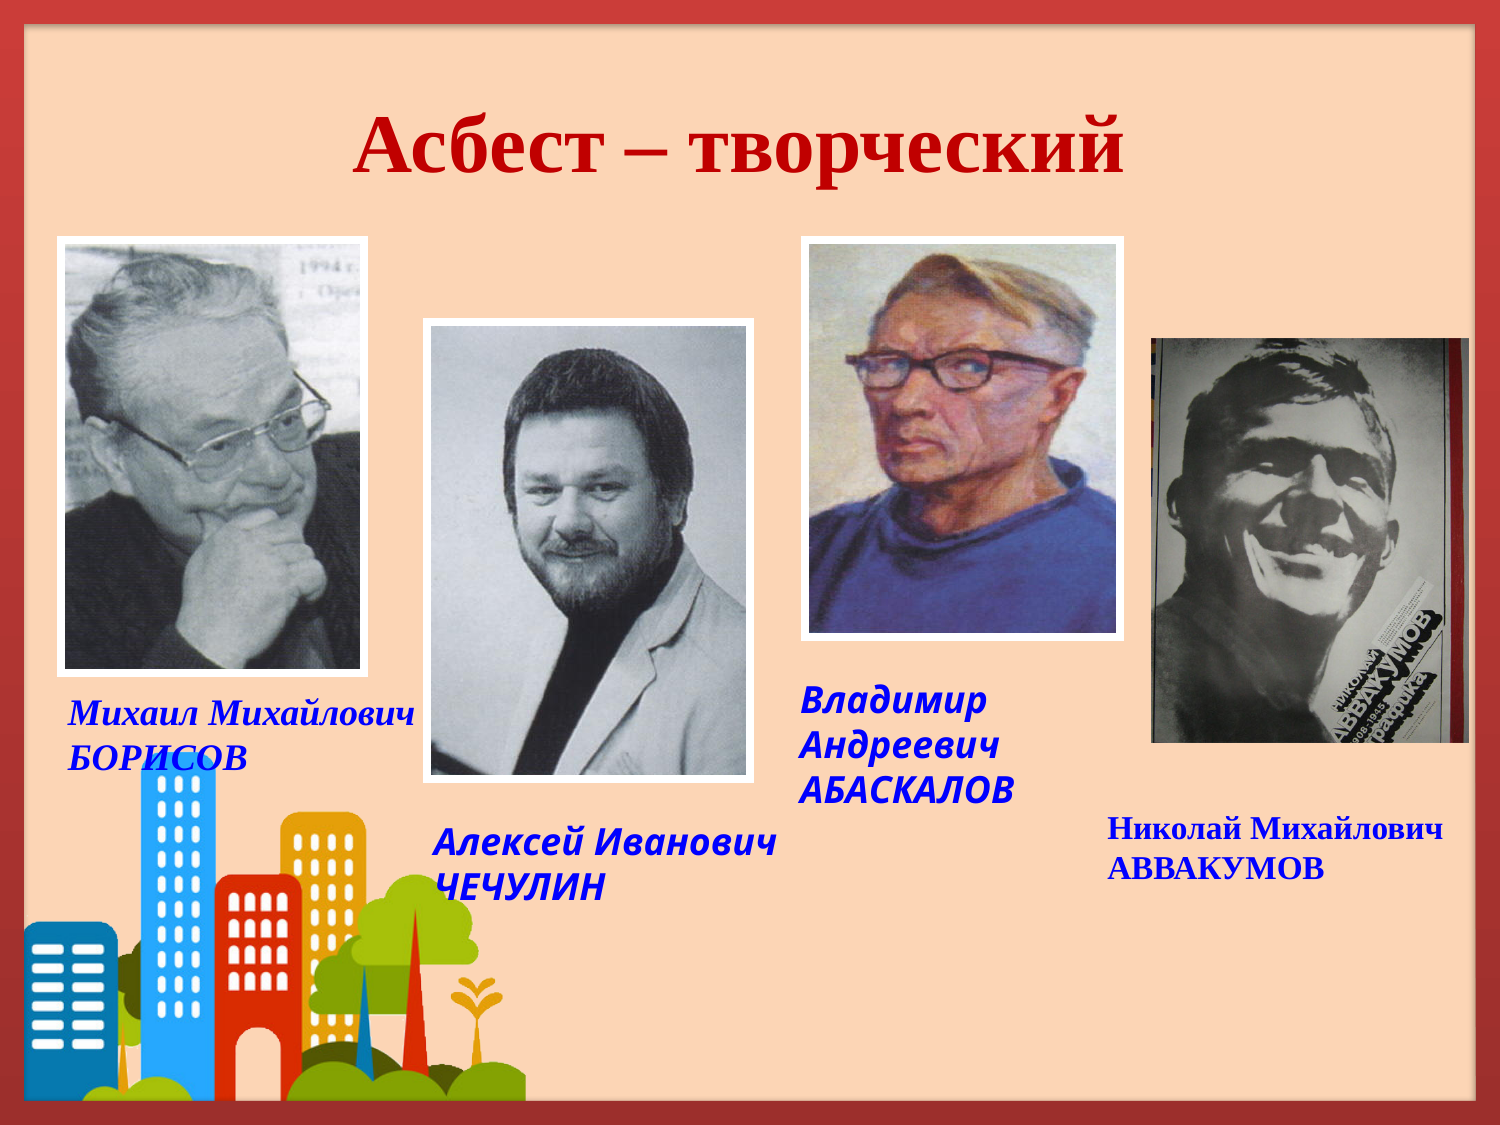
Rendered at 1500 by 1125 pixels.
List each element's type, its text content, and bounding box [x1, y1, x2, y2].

picture [32, 963, 63, 973]
picture [70, 963, 104, 973]
picture [32, 944, 63, 954]
title Асбест – творческий [75, 45, 1425, 233]
picture [24, 716, 526, 1100]
picture [32, 1039, 64, 1049]
picture [808, 243, 1117, 634]
picture [32, 1000, 64, 1012]
picture [72, 944, 105, 954]
picture [72, 1039, 104, 1049]
picture [72, 1001, 104, 1011]
text_box Николай Михайлович АВВАКУМОВ [1092, 798, 1471, 934]
picture [72, 982, 105, 993]
picture [430, 326, 747, 776]
picture [72, 1020, 104, 1030]
text_box Владимир Андреевич АБАСКАЛОВ [785, 668, 1164, 819]
text_box Алексей Иванович ЧЕЧУЛИН [419, 810, 833, 916]
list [64, 243, 361, 670]
picture [32, 983, 63, 993]
picture [32, 1020, 64, 1030]
picture [1151, 337, 1470, 744]
text_box Михаил Михайлович БОРИСОВ [53, 680, 630, 786]
